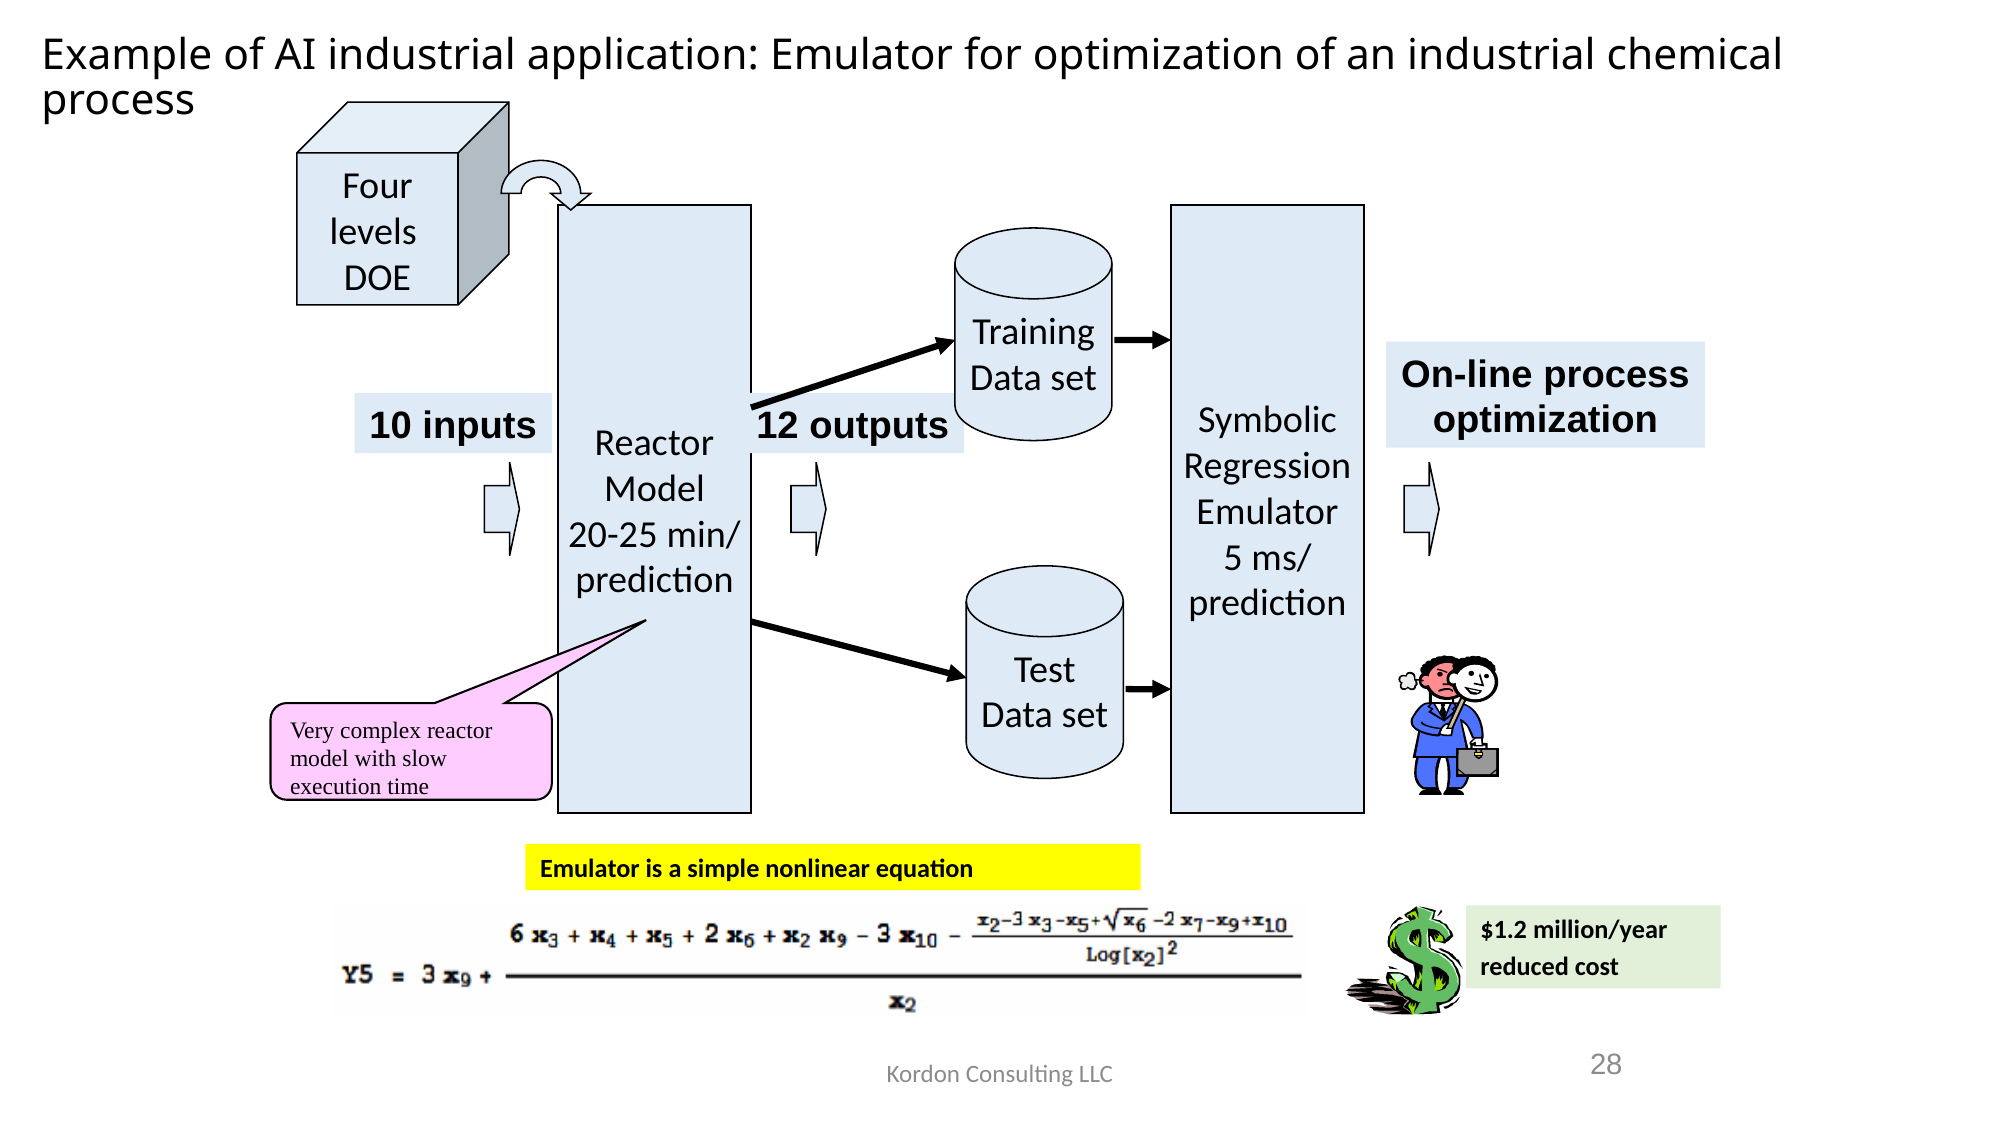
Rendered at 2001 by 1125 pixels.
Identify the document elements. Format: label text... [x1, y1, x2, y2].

text_box Very complex reactor model with slow execution time [270, 703, 296, 800]
text_box $1.2 million/year reduced cost [1466, 905, 1721, 989]
text_box Emulator is a simple nonlinear equation [525, 843, 1141, 891]
picture [1342, 905, 1466, 1015]
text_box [296, 101, 1706, 813]
title Example of AI industrial application: Emulator for optimization of an industrial chemical process [26, 24, 1905, 132]
slide_number 28 [1325, 1025, 1638, 1100]
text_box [331, 905, 1307, 1018]
footer Kordon Consulting LLC [662, 1042, 1338, 1103]
